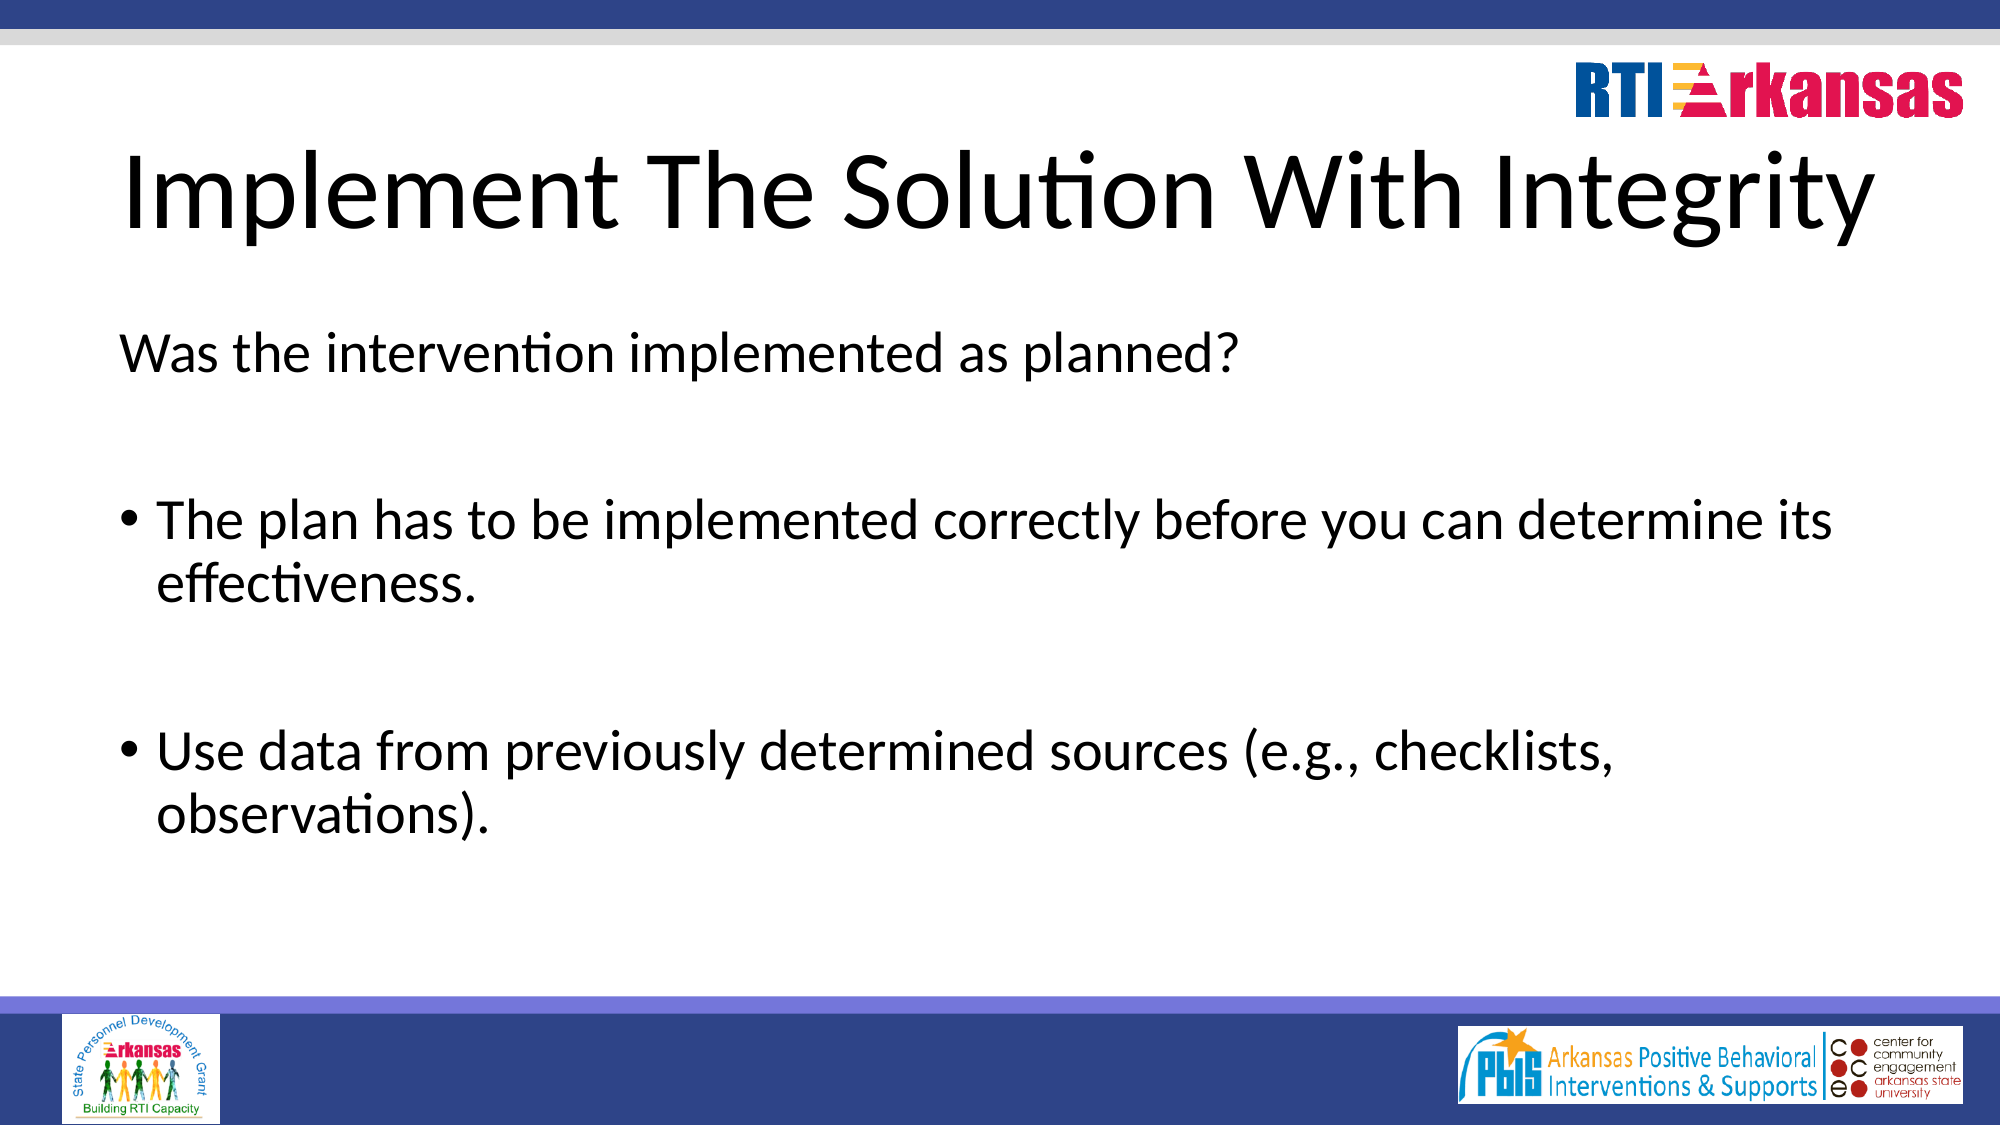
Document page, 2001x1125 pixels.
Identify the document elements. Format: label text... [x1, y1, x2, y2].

list Was the intervention implemented as planned? The plan has to be implemented correctly before you can determine its effectiveness. Use data from previously determined sources (e.g., checklists, observations). [104, 314, 1926, 911]
picture [62, 1013, 220, 1124]
picture [1458, 1025, 1964, 1104]
title Implement The Solution With Integrity [0, 113, 2000, 261]
picture [1573, 55, 1964, 113]
